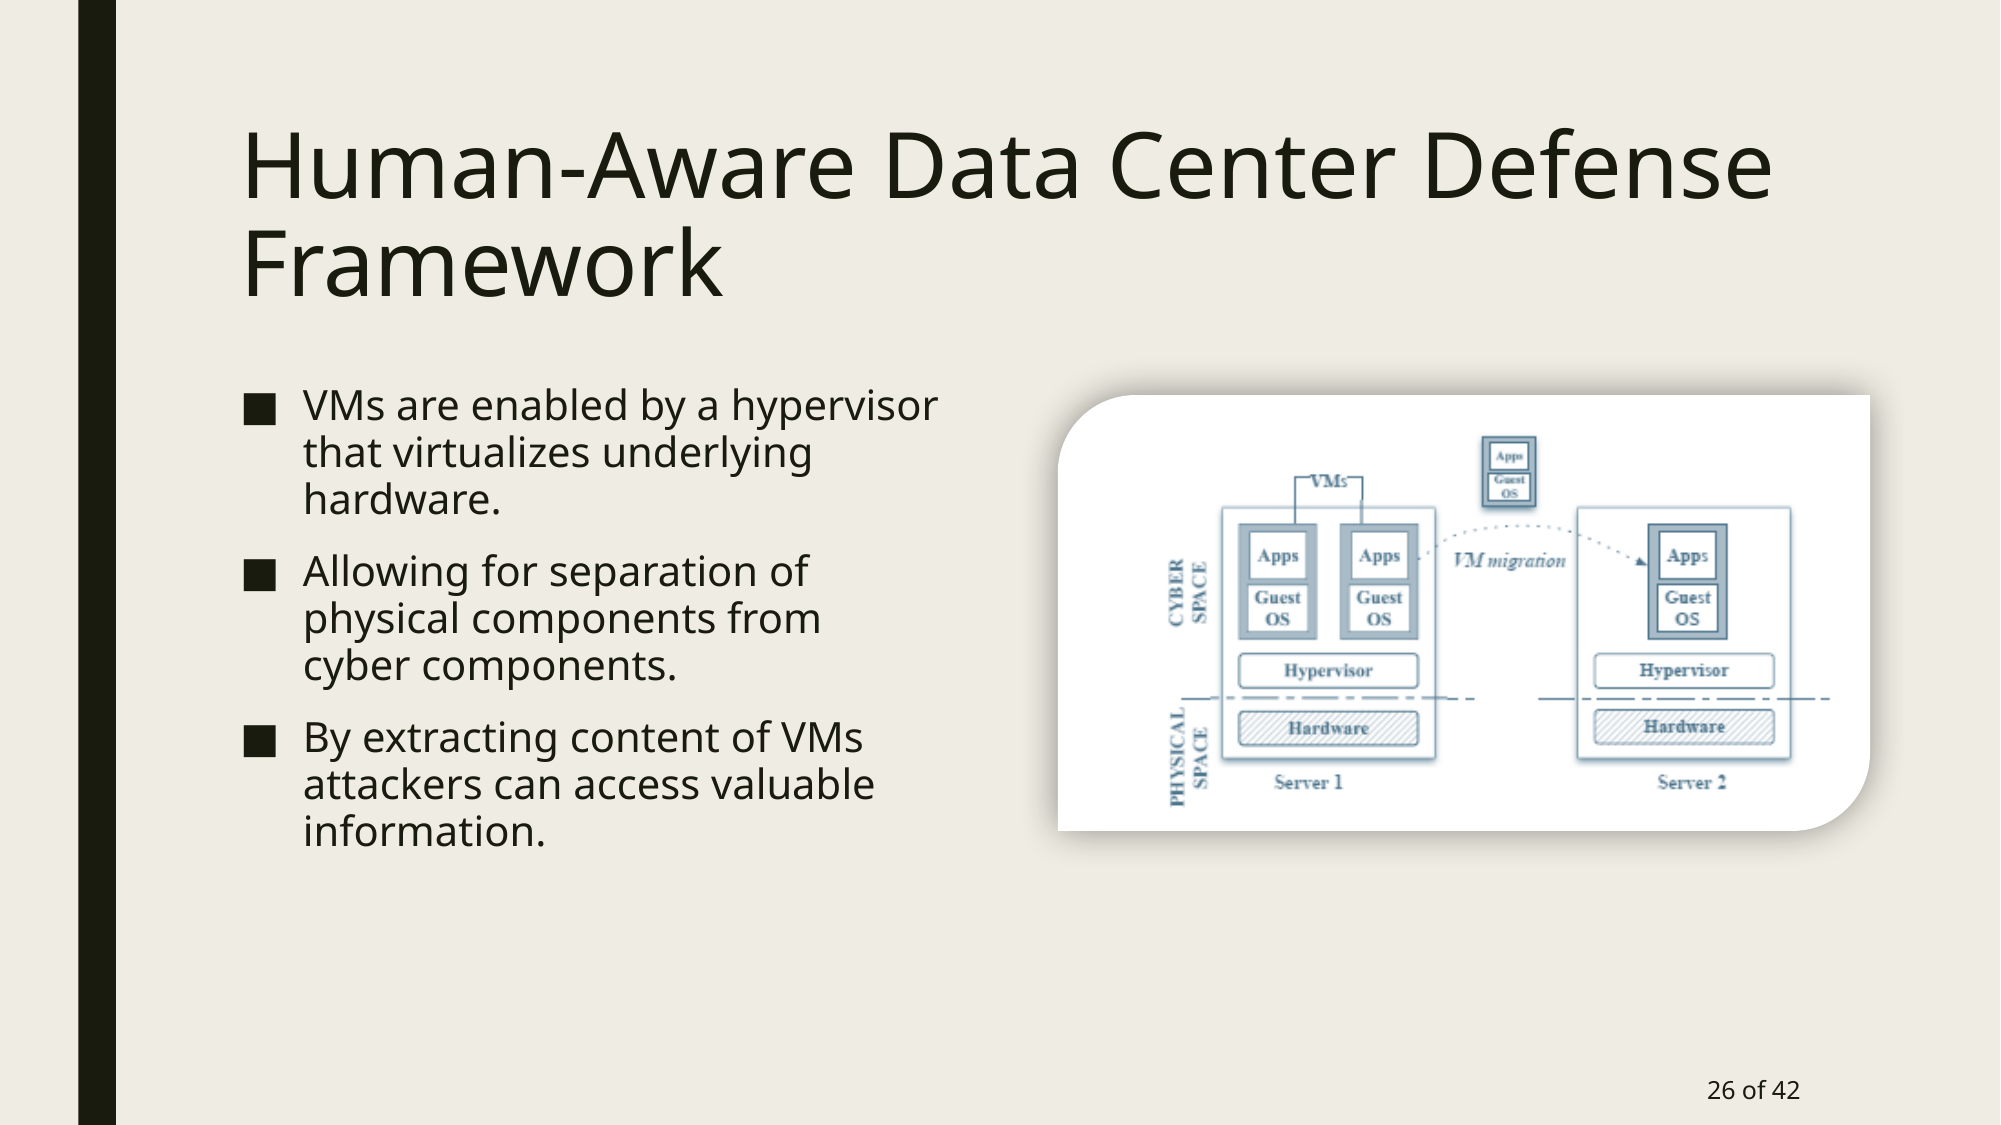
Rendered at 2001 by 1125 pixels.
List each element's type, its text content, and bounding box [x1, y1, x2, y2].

list VMs are enabled by a hypervisor that virtualizes underlying hardware. Allowing for separation of physical components from cyber components. By extracting content of VMs attackers can access valuable information. [225, 375, 955, 963]
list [1065, 402, 1863, 824]
title Human-Aware Data Center Defense Framework [225, 112, 1800, 357]
slide_number 26 of 42 [1553, 1058, 1816, 1125]
